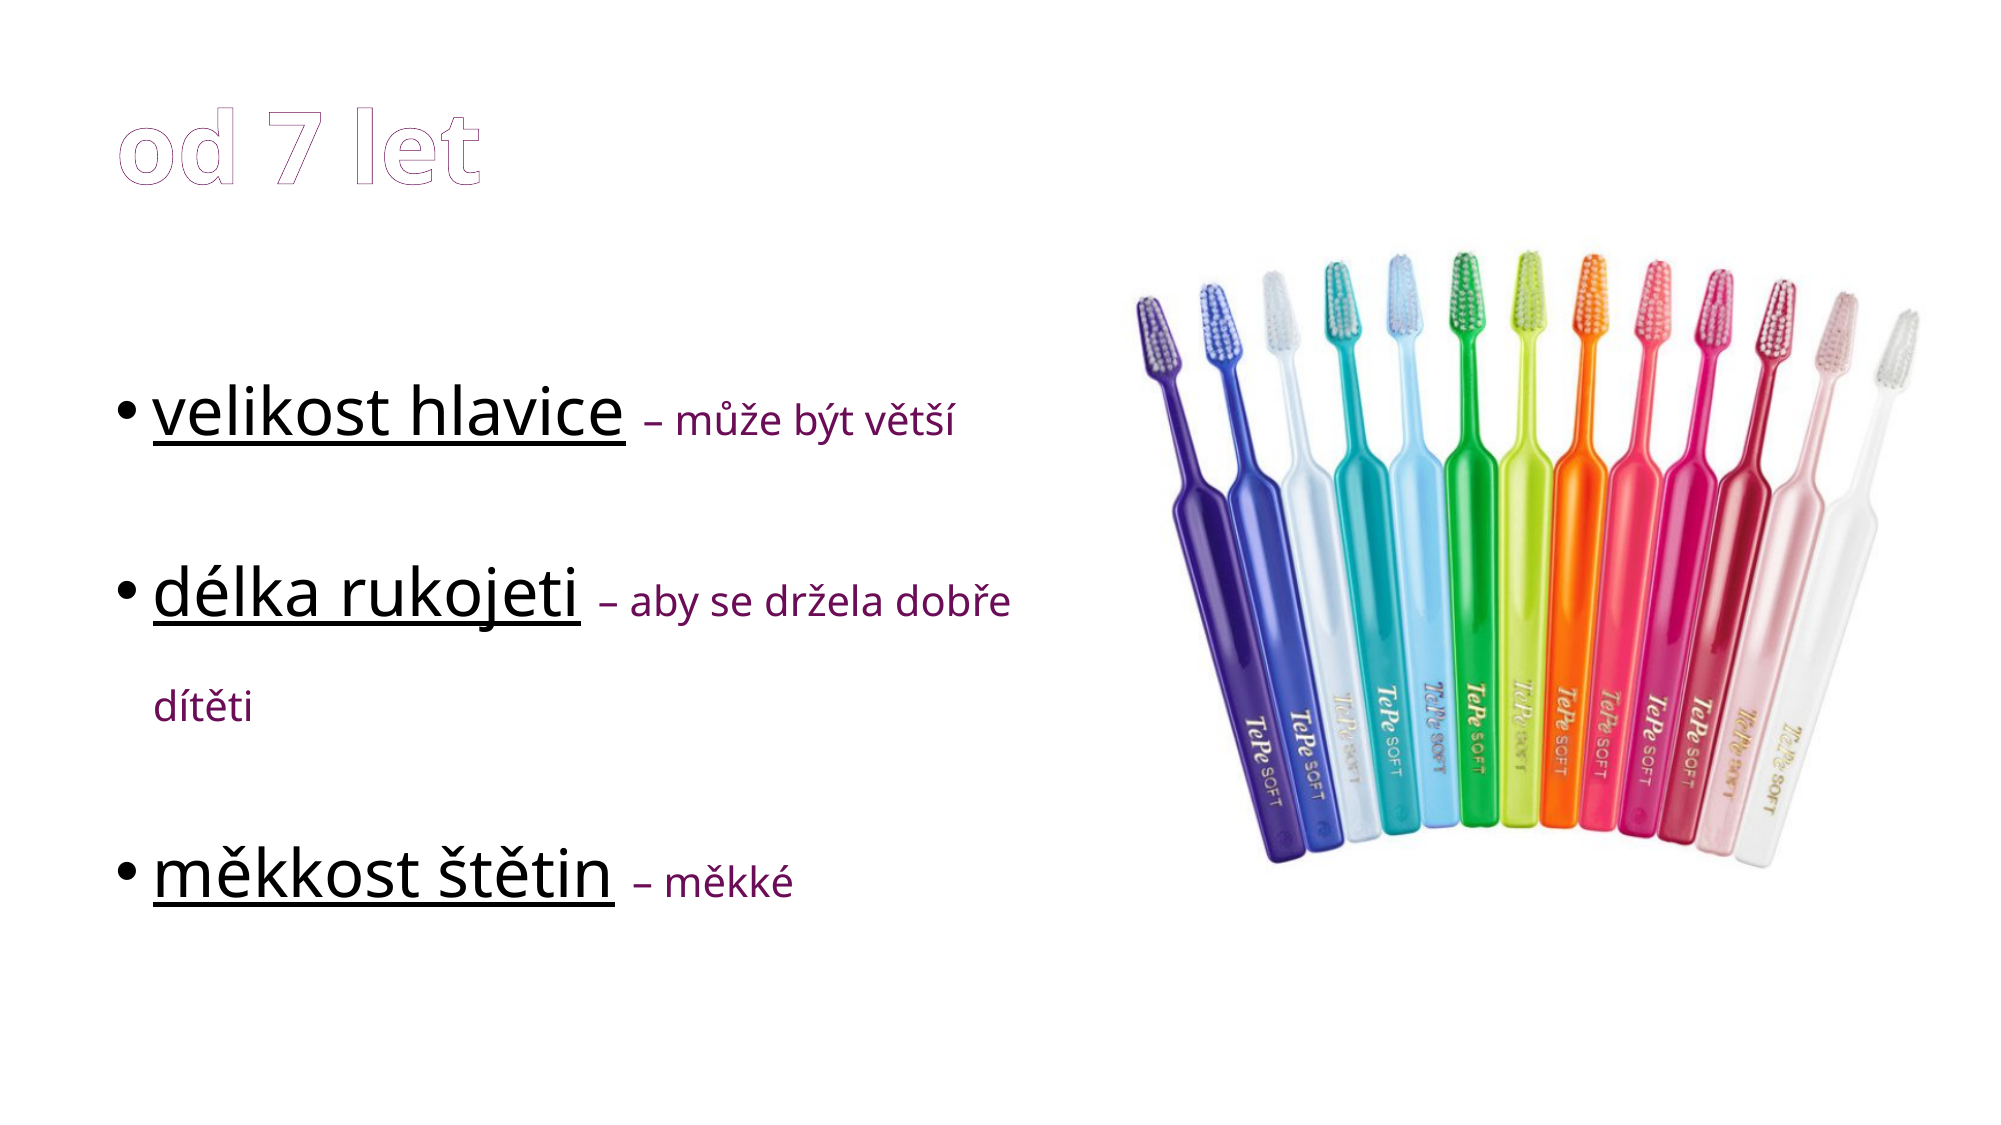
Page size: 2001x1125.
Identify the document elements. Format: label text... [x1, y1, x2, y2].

list velikost hlavice – může být větší délka rukojeti – aby se držela dobře dítěti měkkost štětin – měkké [100, 281, 1130, 1035]
title od 7 let [100, 90, 1849, 276]
picture [1094, 230, 1989, 895]
